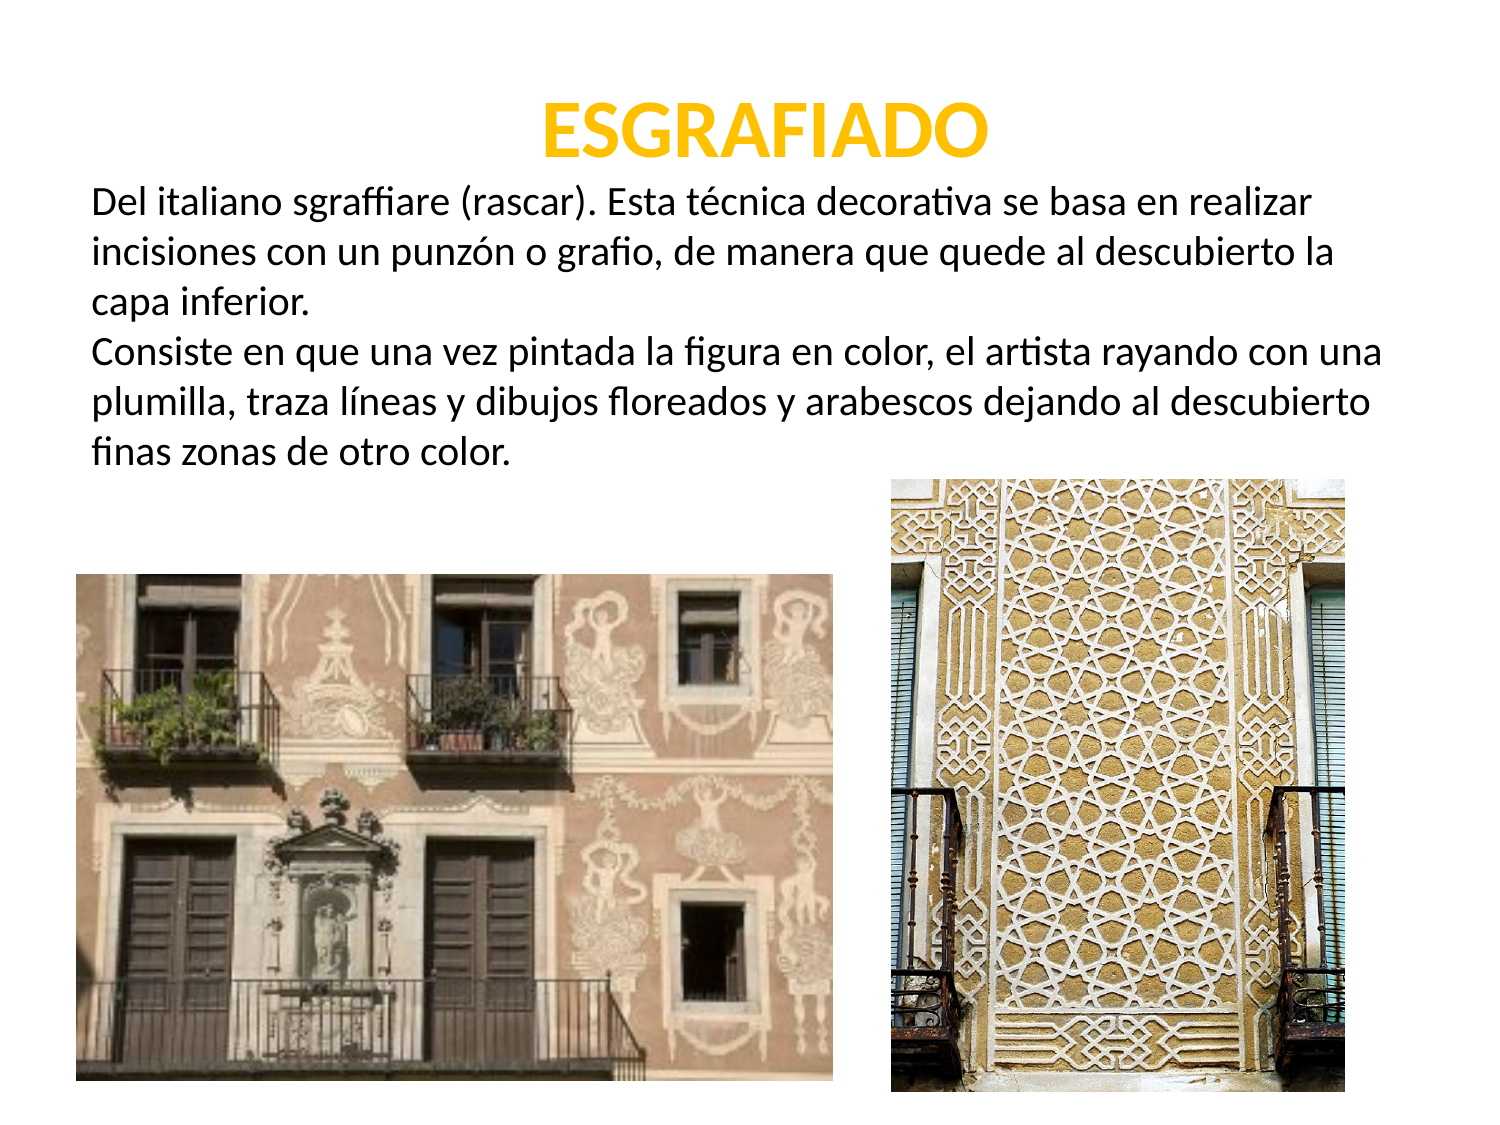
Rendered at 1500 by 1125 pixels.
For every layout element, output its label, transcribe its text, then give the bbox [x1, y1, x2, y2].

picture [76, 574, 833, 1082]
text_box ESGRAFIADO Del italiano sgraffiare (rascar). Esta técnica decorativa se basa en realizar incisiones con un punzón o grafio, de manera que quede al descubierto la capa inferior. Consiste en que una vez pintada la figura en color, el artista rayando con una plumilla, traza líneas y dibujos floreados y arabescos dejando al descubierto finas zonas de otro color. [76, 66, 1436, 482]
picture [891, 479, 1346, 1092]
